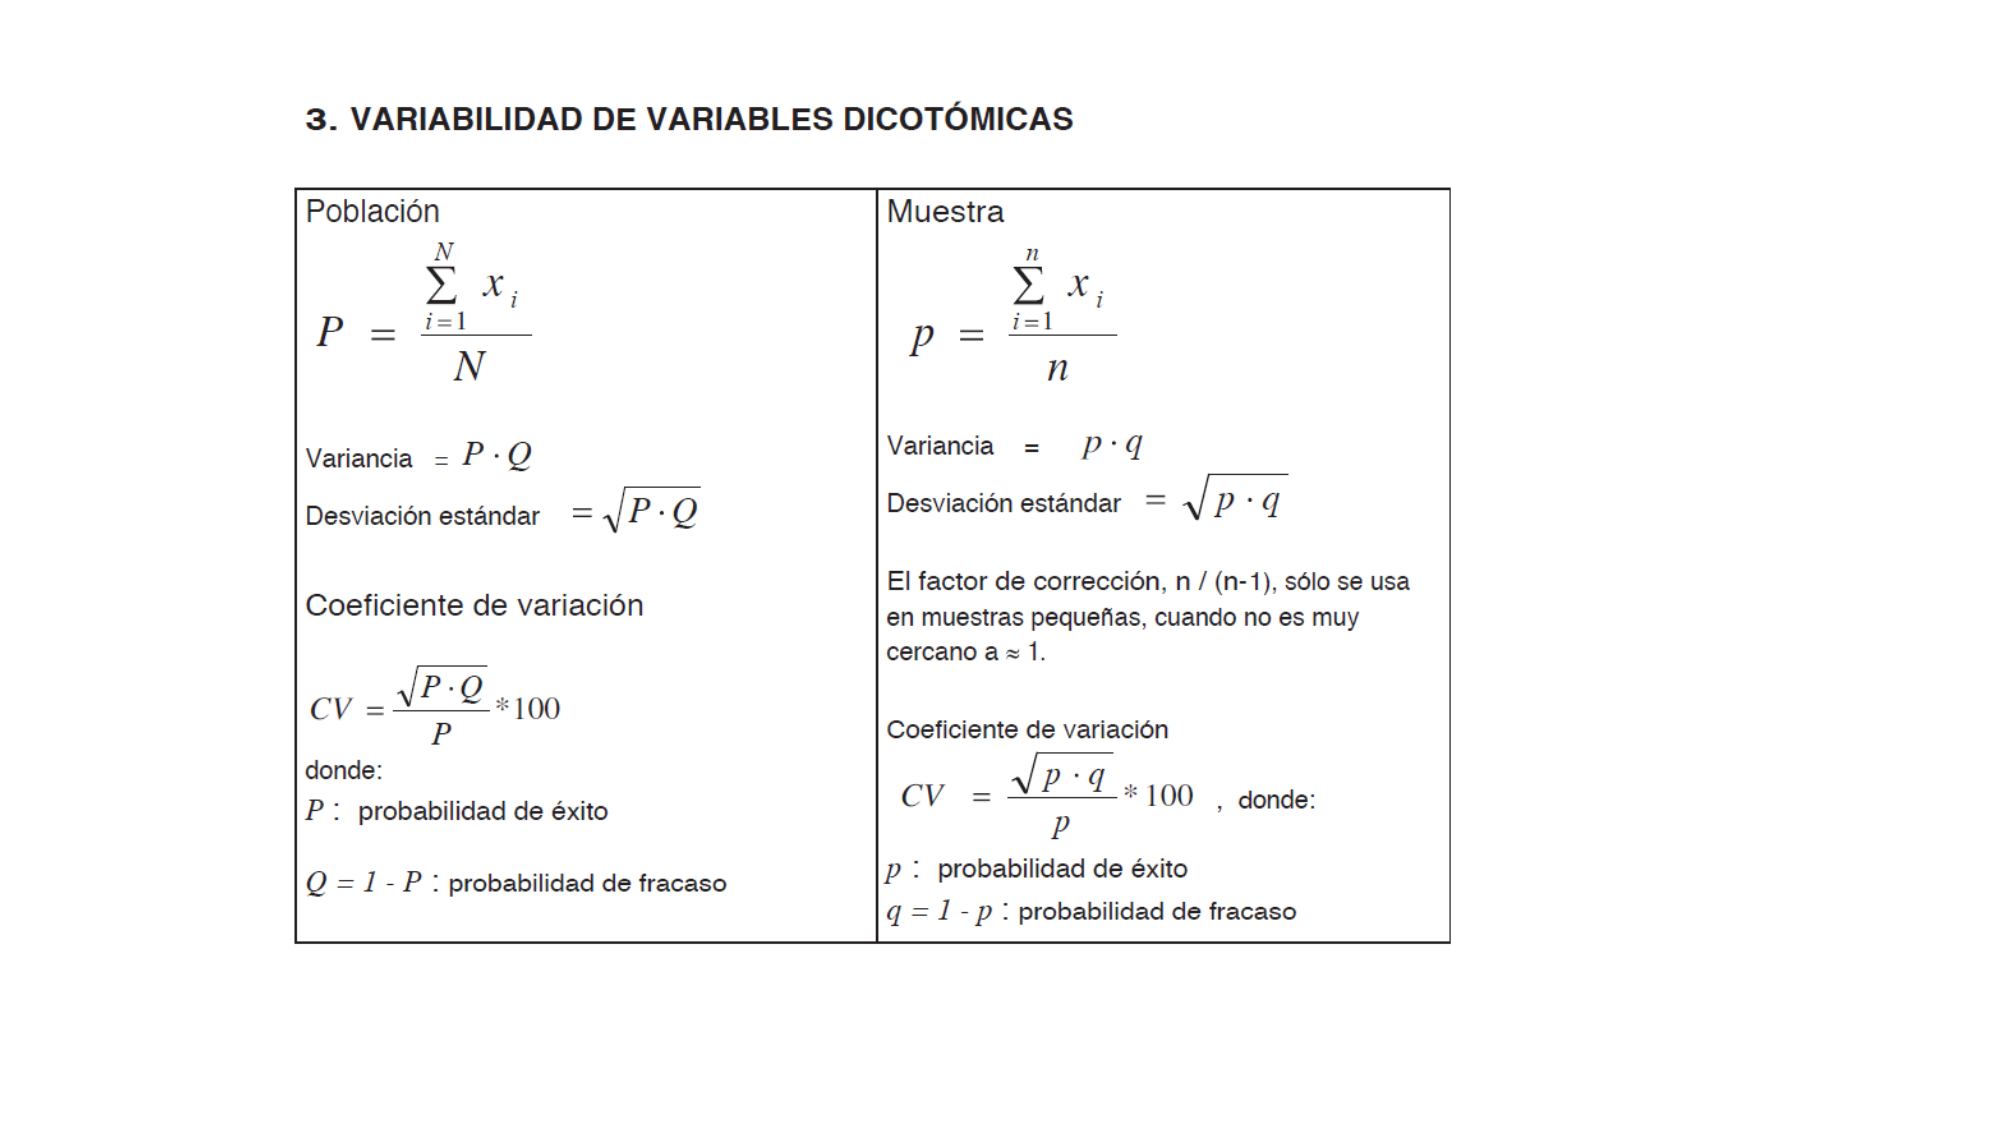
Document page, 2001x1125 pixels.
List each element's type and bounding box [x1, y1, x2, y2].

picture [255, 74, 1479, 999]
